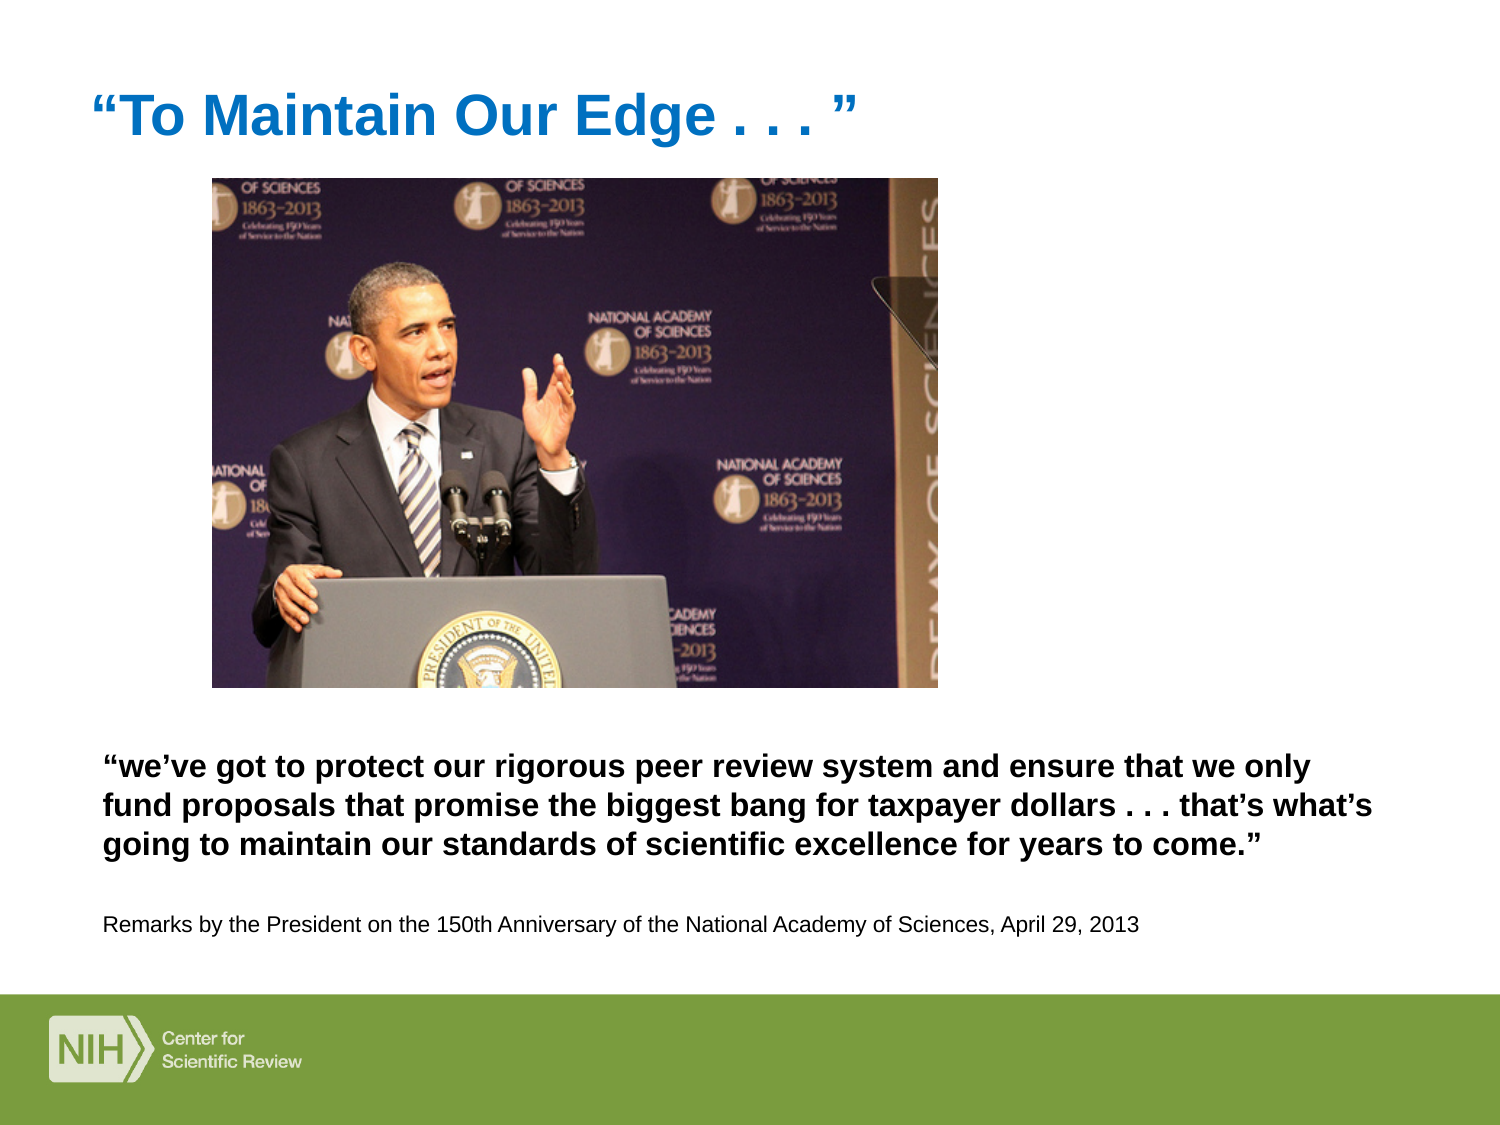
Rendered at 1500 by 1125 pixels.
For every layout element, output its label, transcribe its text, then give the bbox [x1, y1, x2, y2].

list “we’ve got to protect our rigorous peer review system and ensure that we only fund proposals that promise the biggest bang for taxpayer dollars . . . that’s what’s going to maintain our standards of scientific excellence for years to come.” Remarks by the President on the 150th Anniversary of the National Academy of Sciences, April 29, 2013 [87, 562, 1400, 975]
title “To Maintain Our Edge . . . ” [75, 50, 1425, 175]
picture [0, 0, 1500, 1125]
